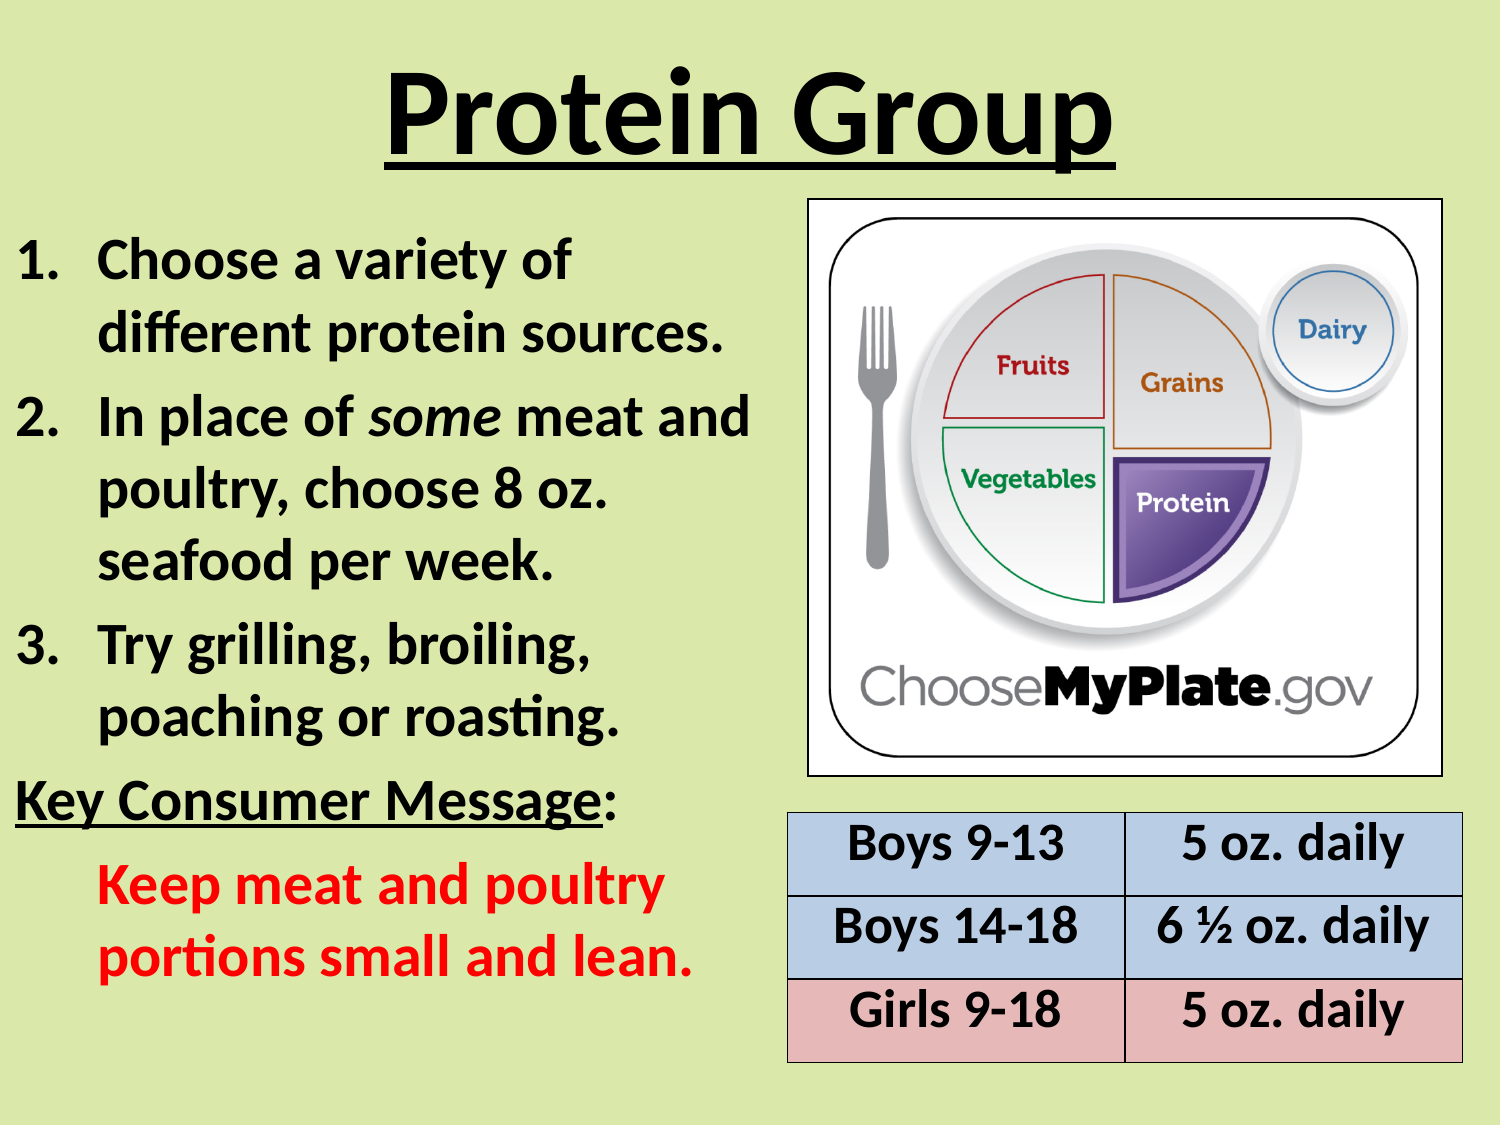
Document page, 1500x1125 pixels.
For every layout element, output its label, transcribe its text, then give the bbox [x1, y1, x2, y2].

table_cell Boys 14-18 [788, 897, 1124, 978]
table_header 5 oz. daily [1126, 813, 1462, 895]
subtitle Choose a variety of different protein sources. In place of some meat and poultry, choose 8 oz. seafood per week. Try grilling, broiling, poaching or roasting. Key Consumer Message: Keep meat and poultry portions small and lean. [0, 212, 776, 1013]
table_cell 5 oz. daily [1126, 980, 1462, 1062]
picture [808, 199, 1442, 776]
table_header Boys 9-13 [788, 813, 1124, 895]
table_cell 6 ½ oz. daily [1126, 897, 1462, 978]
title Protein Group [12, 8, 1488, 201]
table_cell Girls 9-18 [788, 980, 1124, 1062]
